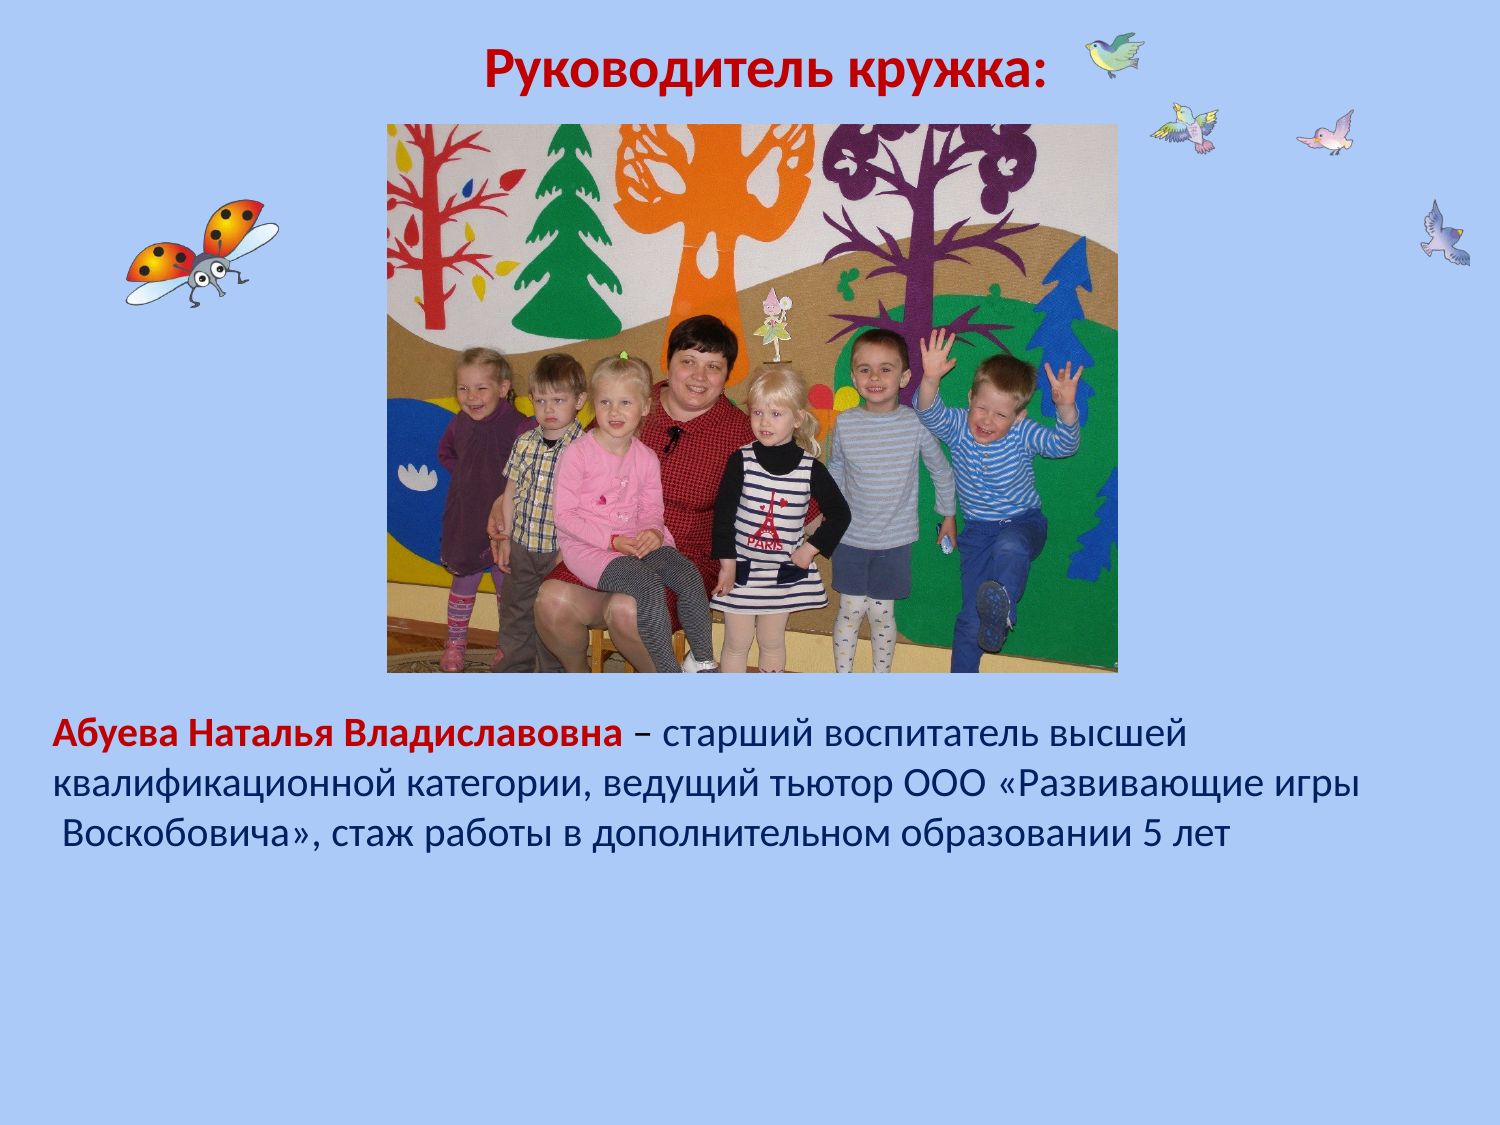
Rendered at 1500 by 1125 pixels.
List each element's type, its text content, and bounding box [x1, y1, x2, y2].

picture [124, 199, 280, 309]
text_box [387, 0, 1471, 673]
text_box Абуева Наталья Владиславовна – старший воспитатель высшей квалификационной категории, ведущий тьютор ООО «Развивающие игры Воскобовича», стаж работы в дополнительном образовании 5 лет [50, 702, 1366, 855]
